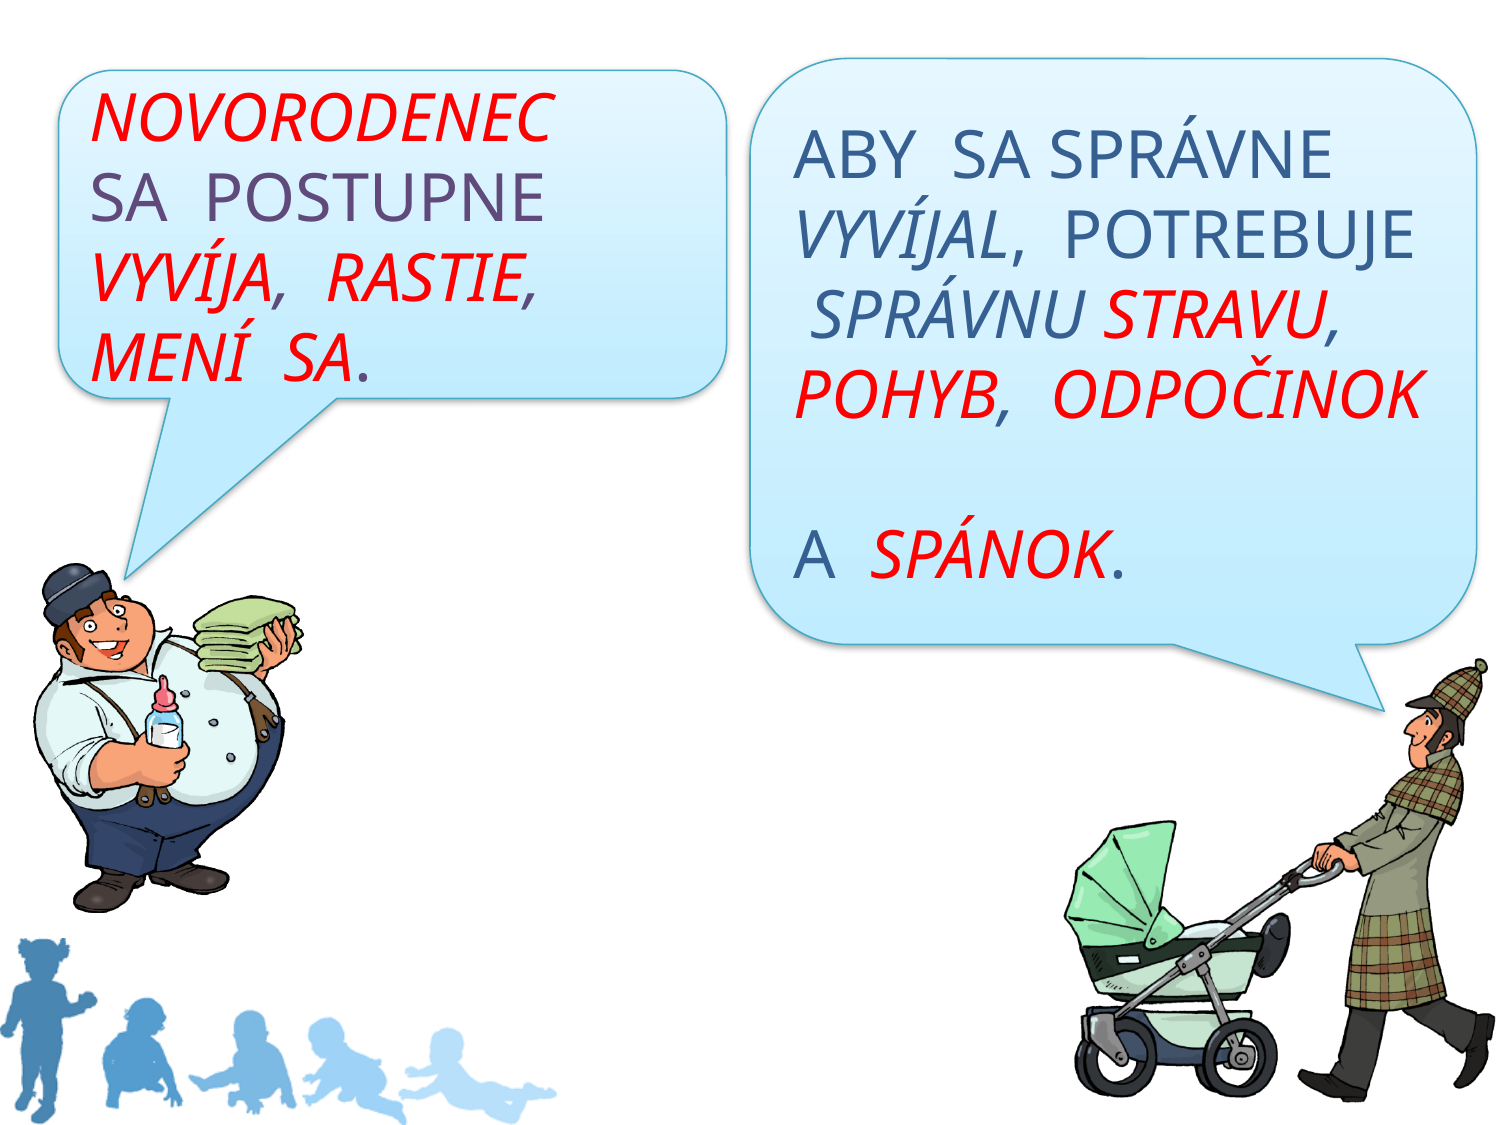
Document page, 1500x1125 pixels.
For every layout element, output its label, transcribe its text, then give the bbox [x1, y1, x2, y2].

text_box ABY SA SPRÁVNE VYVÍJAL, POTREBUJE SPRÁVNU STRAVU, POHYB, ODPOČINOK A SPÁNOK. [749, 57, 1478, 646]
picture [0, 527, 341, 936]
picture [1019, 640, 1500, 1125]
text_box NOVORODENEC SA POSTUPNE VYVÍJA, RASTIE, MENÍ SA. [57, 69, 728, 525]
picture [0, 938, 557, 1125]
